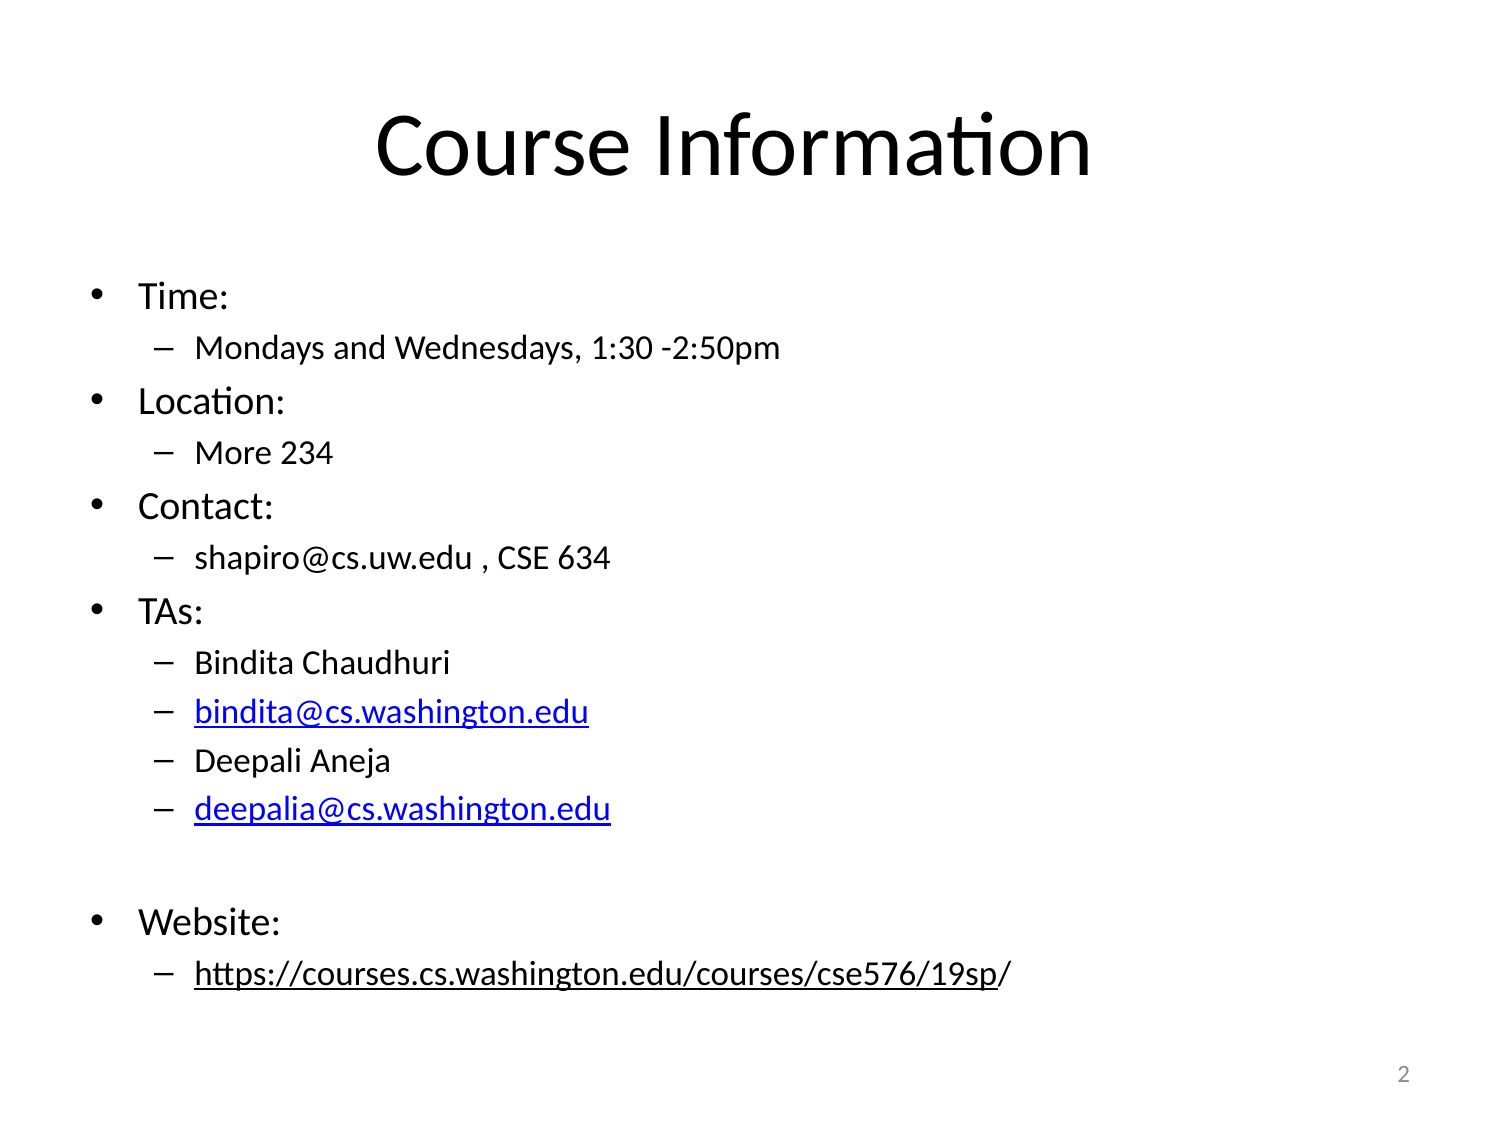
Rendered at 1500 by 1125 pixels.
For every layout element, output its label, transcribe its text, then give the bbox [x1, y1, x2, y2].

slide_number 2 [1074, 1042, 1425, 1103]
list Time: Mondays and Wednesdays, 1:30 -2:50pm Location: More 234 Contact: shapiro@cs.uw.edu , CSE 634 TAs: Bindita Chaudhuri bindita@cs.washington.edu Deepali Aneja deepalia@cs.washington.edu Website: https://courses.cs.washington.edu/courses/cse576/19sp/ [75, 262, 1439, 1005]
title Course Information [75, 45, 1425, 233]
